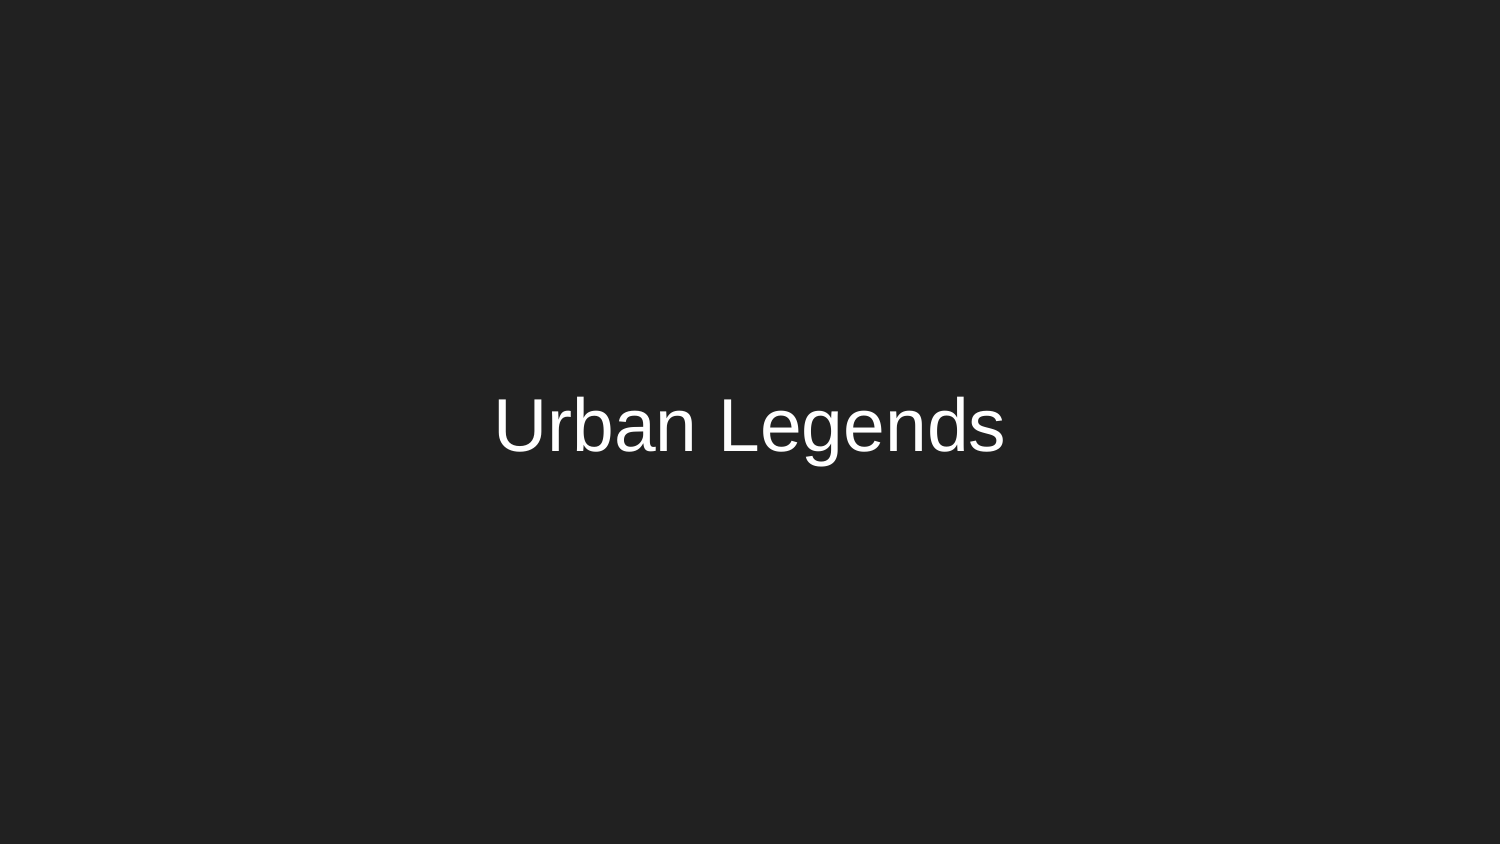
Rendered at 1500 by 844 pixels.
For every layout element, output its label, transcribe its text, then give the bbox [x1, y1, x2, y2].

title Urban Legends [51, 352, 1449, 491]
